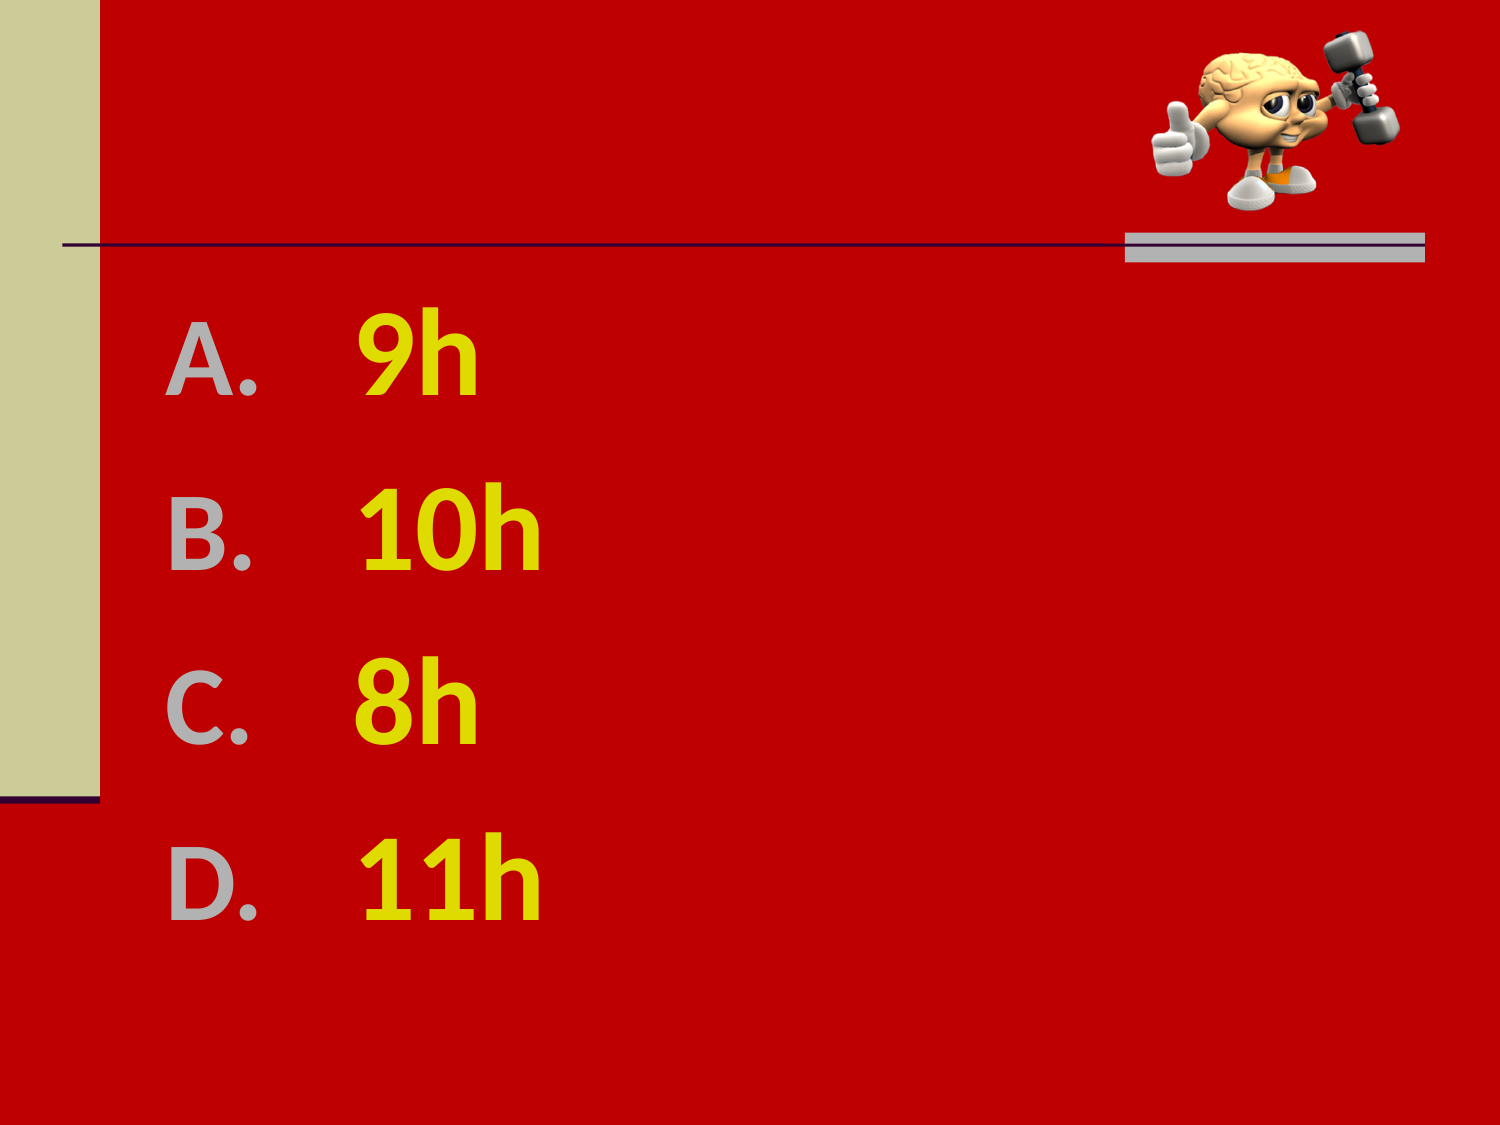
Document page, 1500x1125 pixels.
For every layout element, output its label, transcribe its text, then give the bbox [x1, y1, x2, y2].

picture [1151, 30, 1400, 211]
list 9h 10h 8h 11h [150, 262, 1425, 1006]
